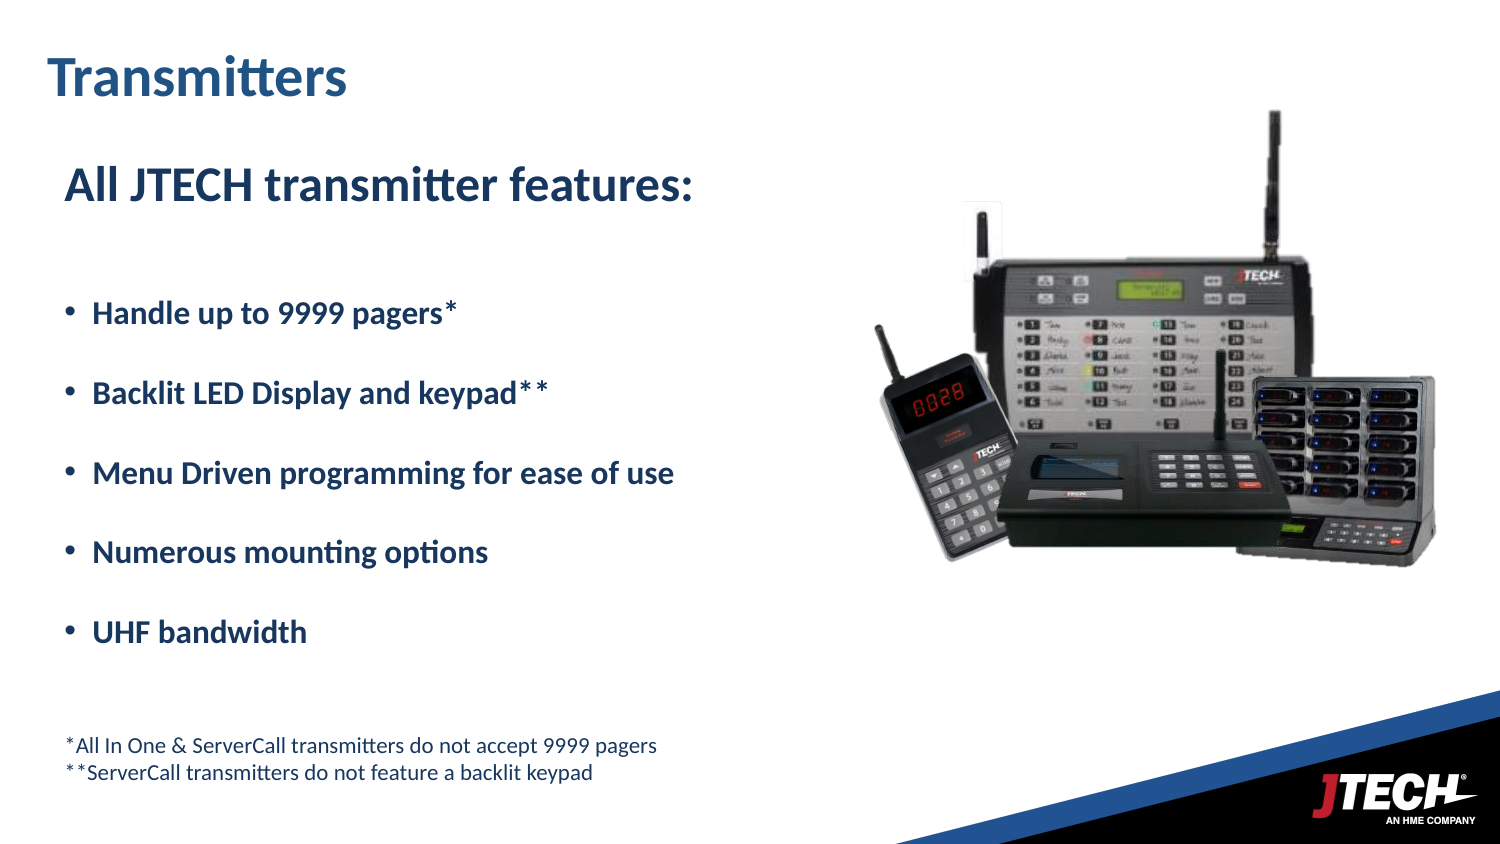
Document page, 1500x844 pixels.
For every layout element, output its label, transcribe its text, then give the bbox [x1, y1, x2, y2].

text_box Transmitters [32, 30, 1036, 103]
text_box All JTECH transmitter features: Handle up to 9999 pagers* Backlit LED Display and keypad** Menu Driven programming for ease of use Numerous mounting options UHF bandwidth *All In One & ServerCall transmitters do not accept 9999 pagers **ServerCall transmitters do not feature a backlit keypad [49, 143, 1482, 793]
picture [0, 0, 1500, 844]
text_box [894, 108, 1440, 569]
